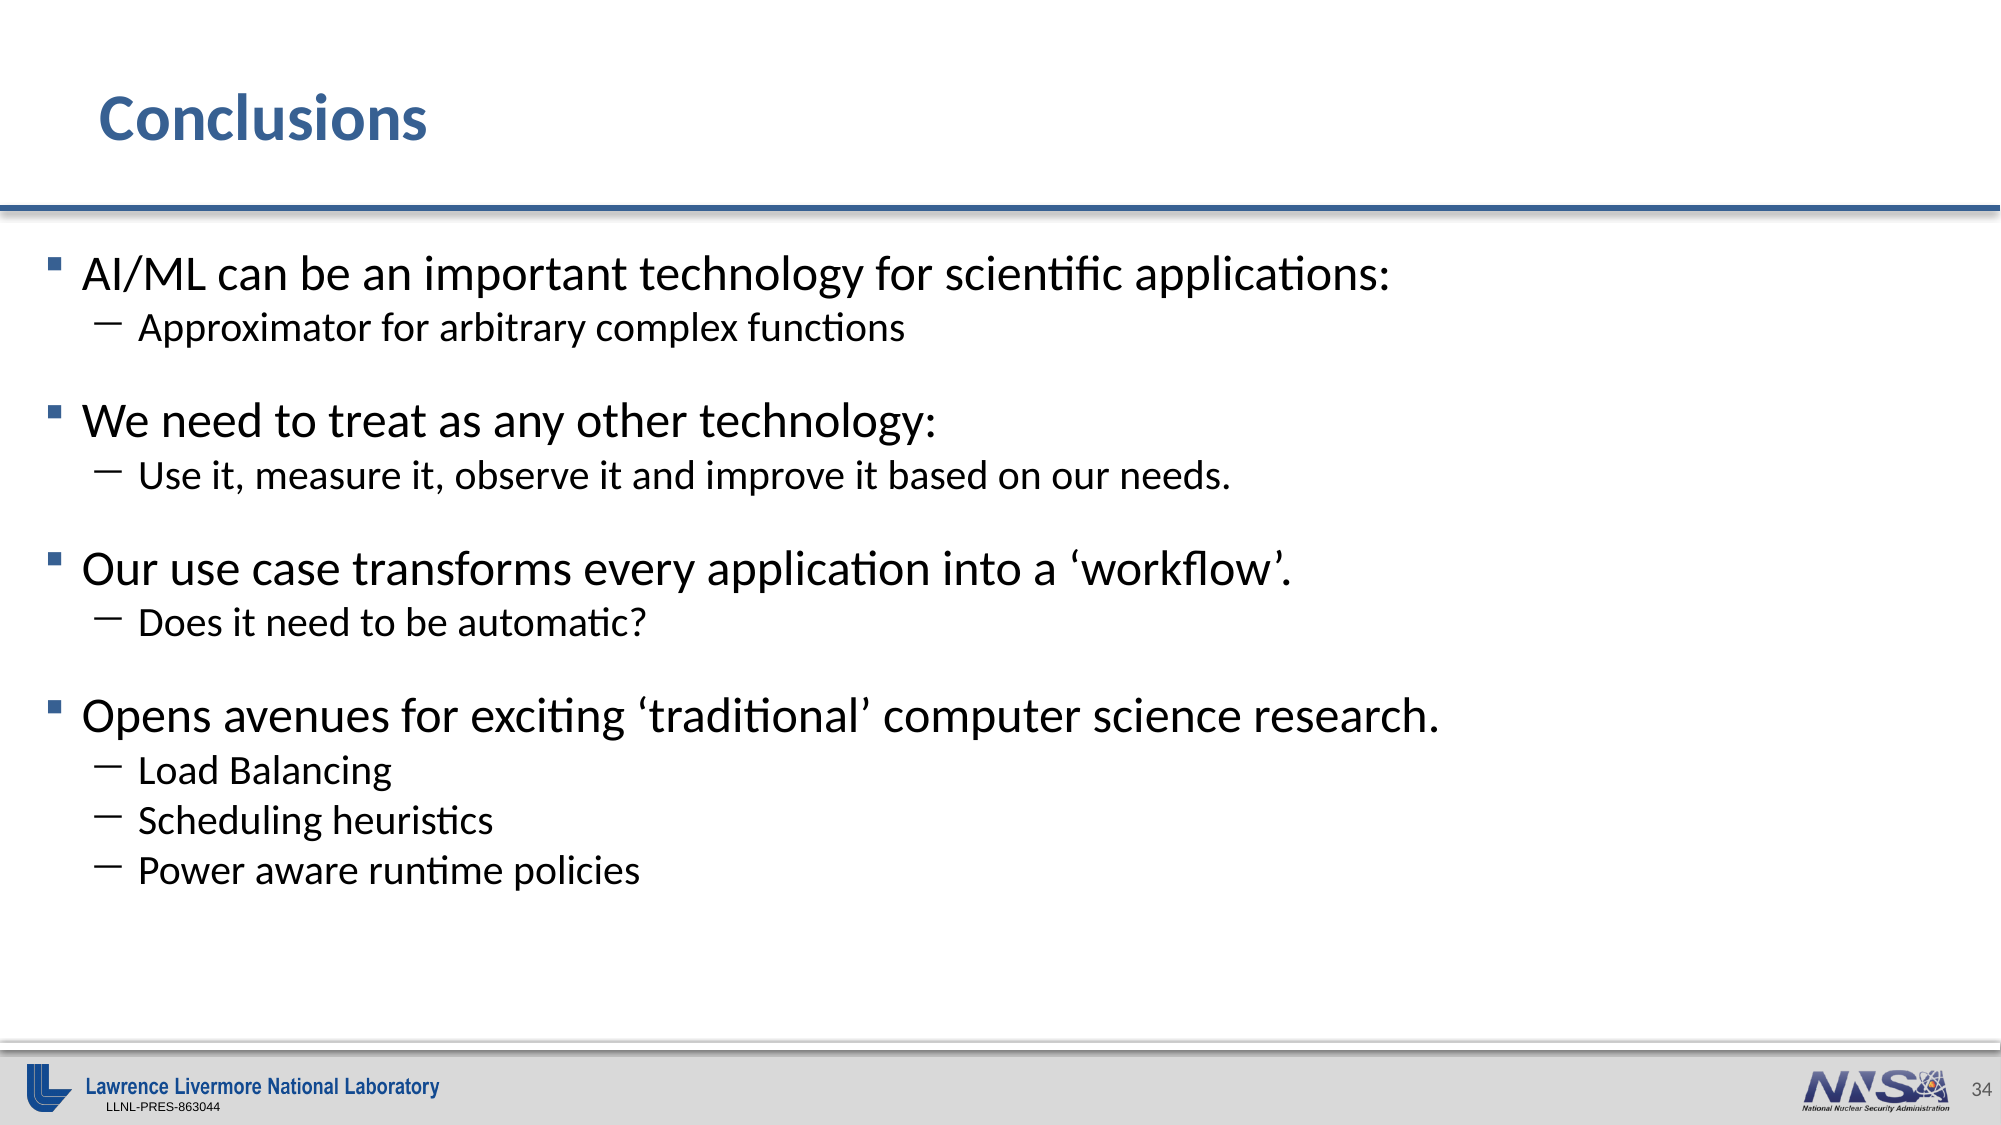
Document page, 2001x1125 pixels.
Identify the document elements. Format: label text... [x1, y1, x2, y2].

text_box AI/ML can be an important technology for scientific applications: Approximator for arbitrary complex functions We need to treat as any other technology: Use it, measure it, observe it and improve it based on our needs. Our use case transforms every application into a ‘workflow’. Does it need to be automatic? Opens avenues for exciting ‘traditional’ computer science research. Load Balancing Scheduling heuristics Power aware runtime policies [20, 232, 1888, 1038]
picture [27, 1064, 478, 1112]
picture [1795, 1057, 1956, 1119]
title Conclusions [99, 36, 1900, 202]
